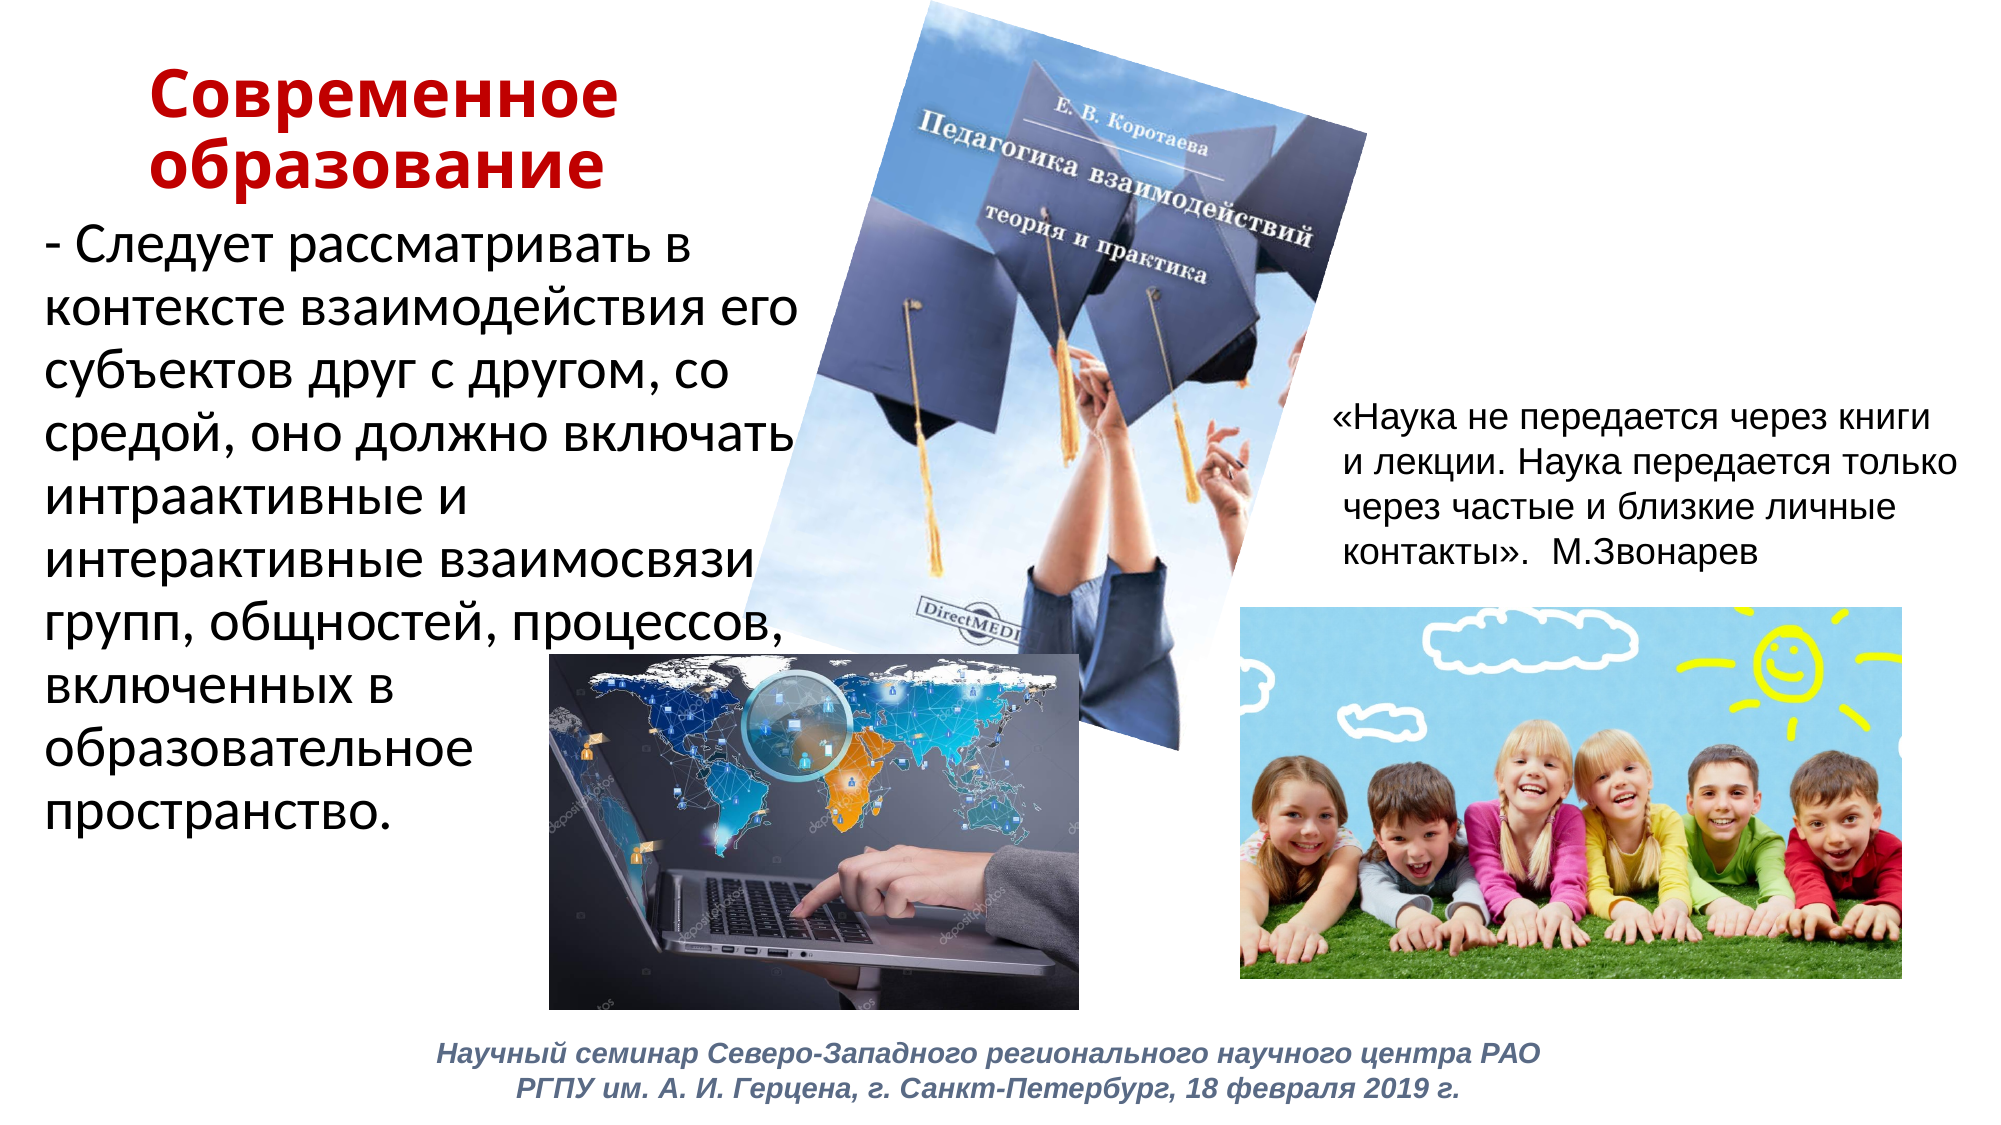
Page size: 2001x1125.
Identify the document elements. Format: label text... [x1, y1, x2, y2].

title Современное образование [133, 30, 779, 204]
list - Следует рассматривать в контексте взаимодействия его субъектов друг с другом, со средой, оно должно включать интраактивные и интерактивные взаимосвязи групп, общностей, процессов, включенных в образовательное пространство. [29, 204, 823, 900]
picture [549, 1, 1902, 1010]
text_box «Наука не передается через книги и лекции. Наука передается только через частые и близкие личные контакты». М.Звонарев [1317, 384, 1974, 625]
text_box Научный семинар Северо-Западного регионального научного центра РАО РГПУ им. А. И. Герцена, г. Санкт-Петербург, 18 февраля 2019 г. [0, 1027, 1979, 1113]
